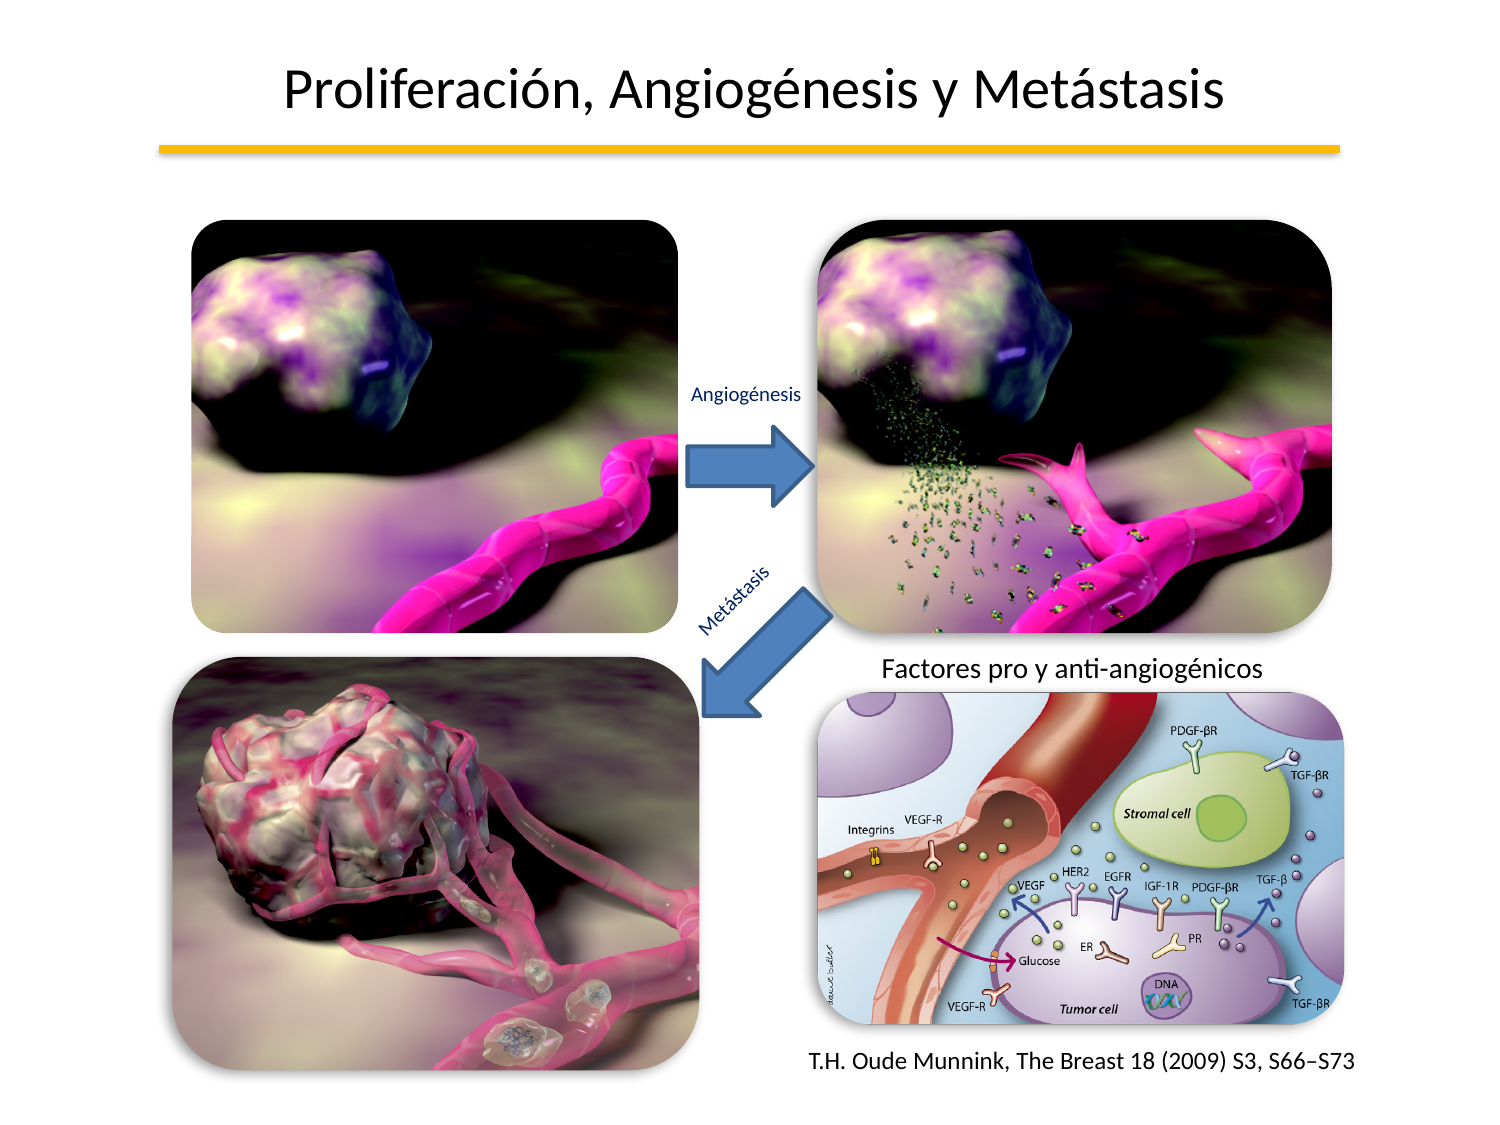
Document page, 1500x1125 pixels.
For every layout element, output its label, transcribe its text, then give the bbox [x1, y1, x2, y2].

picture [172, 656, 700, 1071]
picture [817, 692, 1345, 1025]
text_box Metástasis [682, 542, 790, 656]
text_box [685, 424, 812, 508]
picture [191, 219, 679, 634]
text_box Factores pro y anti-angiogénicos [866, 642, 1279, 690]
text_box [702, 586, 813, 719]
text_box T.H. Oude Munnink, The Breast 18 (2009) S3, S66–S73 [793, 1036, 1388, 1082]
picture [817, 219, 1333, 634]
text_box Angiogénesis [683, 373, 812, 414]
text_box Proliferación, Angiogénesis y Metástasis [269, 42, 1241, 128]
